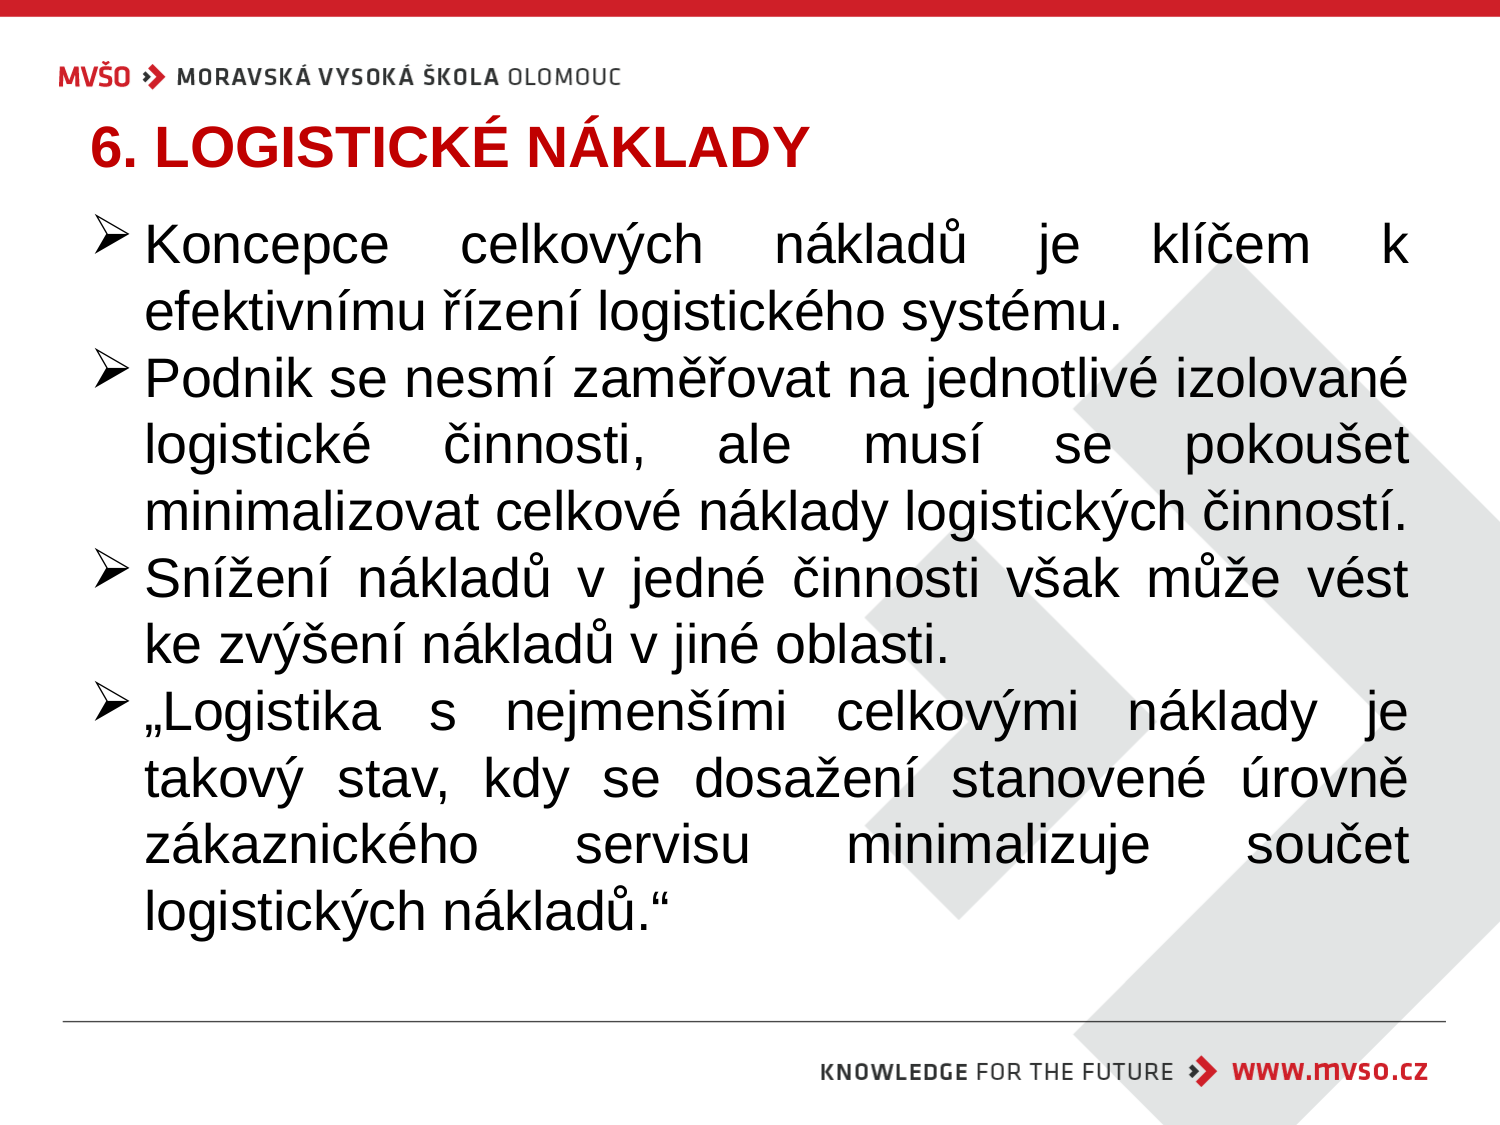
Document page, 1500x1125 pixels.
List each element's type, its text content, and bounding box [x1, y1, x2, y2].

picture [0, 0, 1500, 1125]
title 6. Logistické náklady [75, 50, 1425, 200]
list Koncepce celkových nákladů je klíčem k efektivnímu řízení logistického systému. Podnik se nesmí zaměřovat na jednotlivé izolované logistické činnosti, ale musí se pokoušet minimalizovat celkové náklady logistických činností. Snížení nákladů v jedné činnosti však může vést ke zvýšení nákladů v jiné oblasti. „Logistika s nejmenšími celkovými náklady je takový stav, kdy se dosažení stanovené úrovně zákaznického servisu minimalizuje součet logistických nákladů.“ [75, 200, 1425, 1005]
